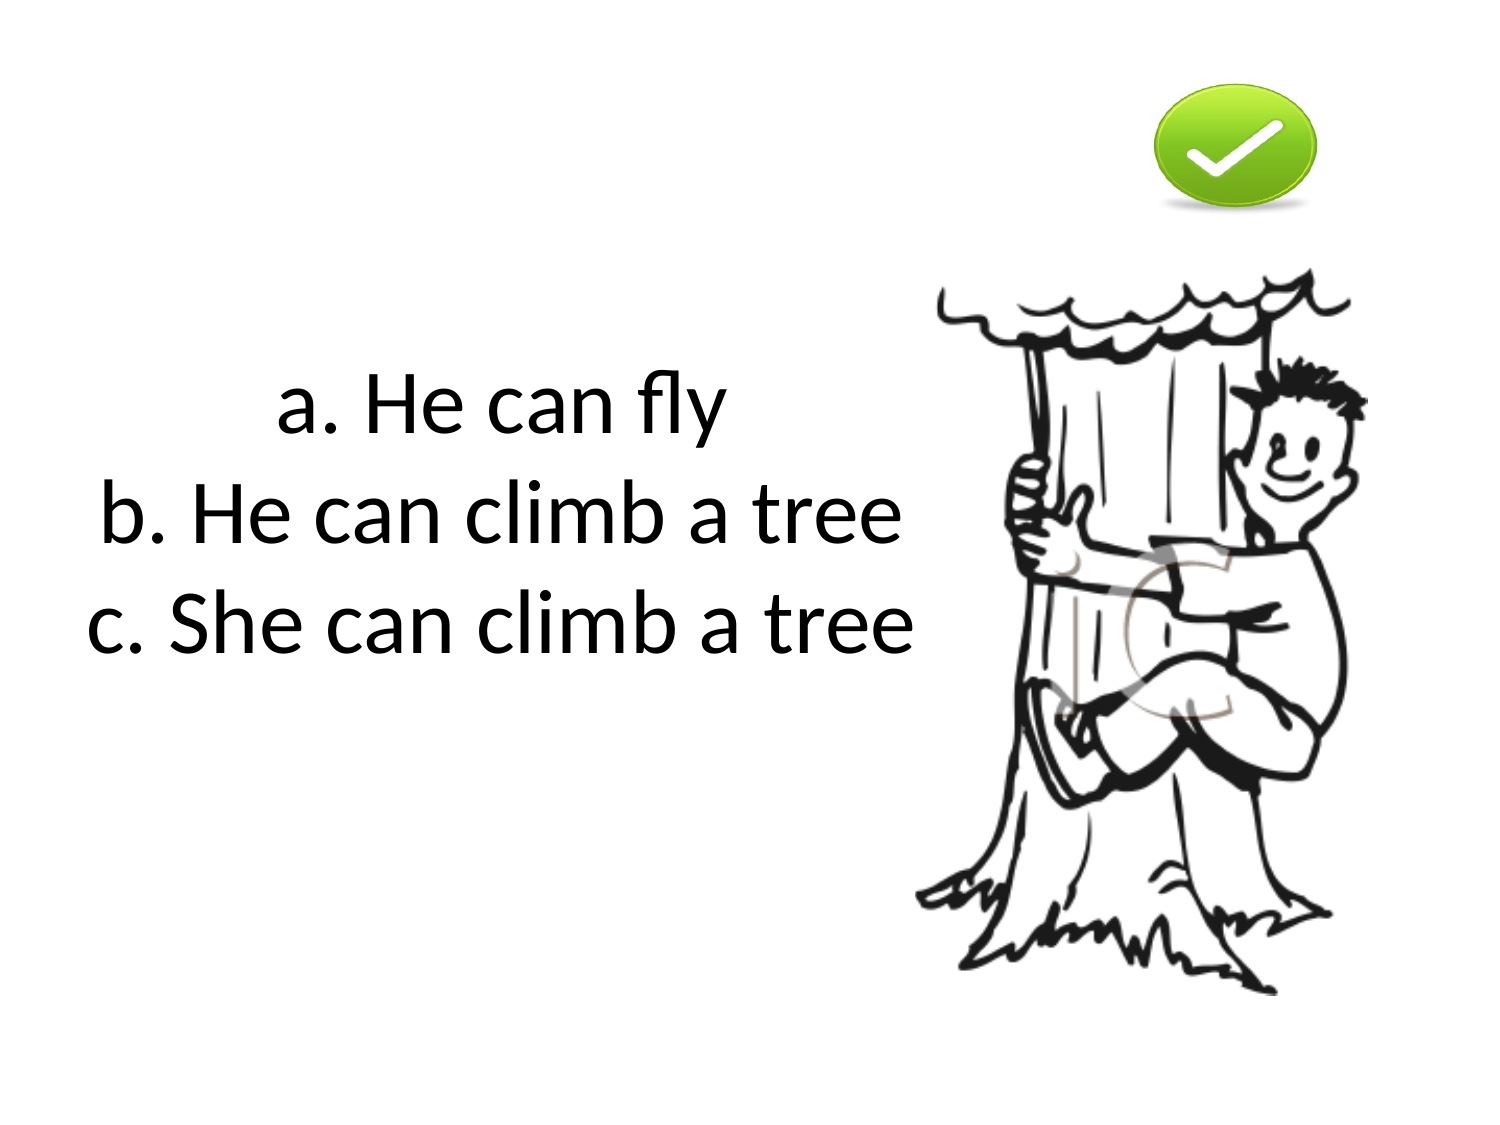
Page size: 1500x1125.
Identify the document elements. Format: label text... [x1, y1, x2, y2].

title a. He can fly b. He can climb a tree c. She can climb a tree [5, 255, 999, 758]
picture [915, 266, 1368, 996]
picture [1121, 54, 1347, 225]
